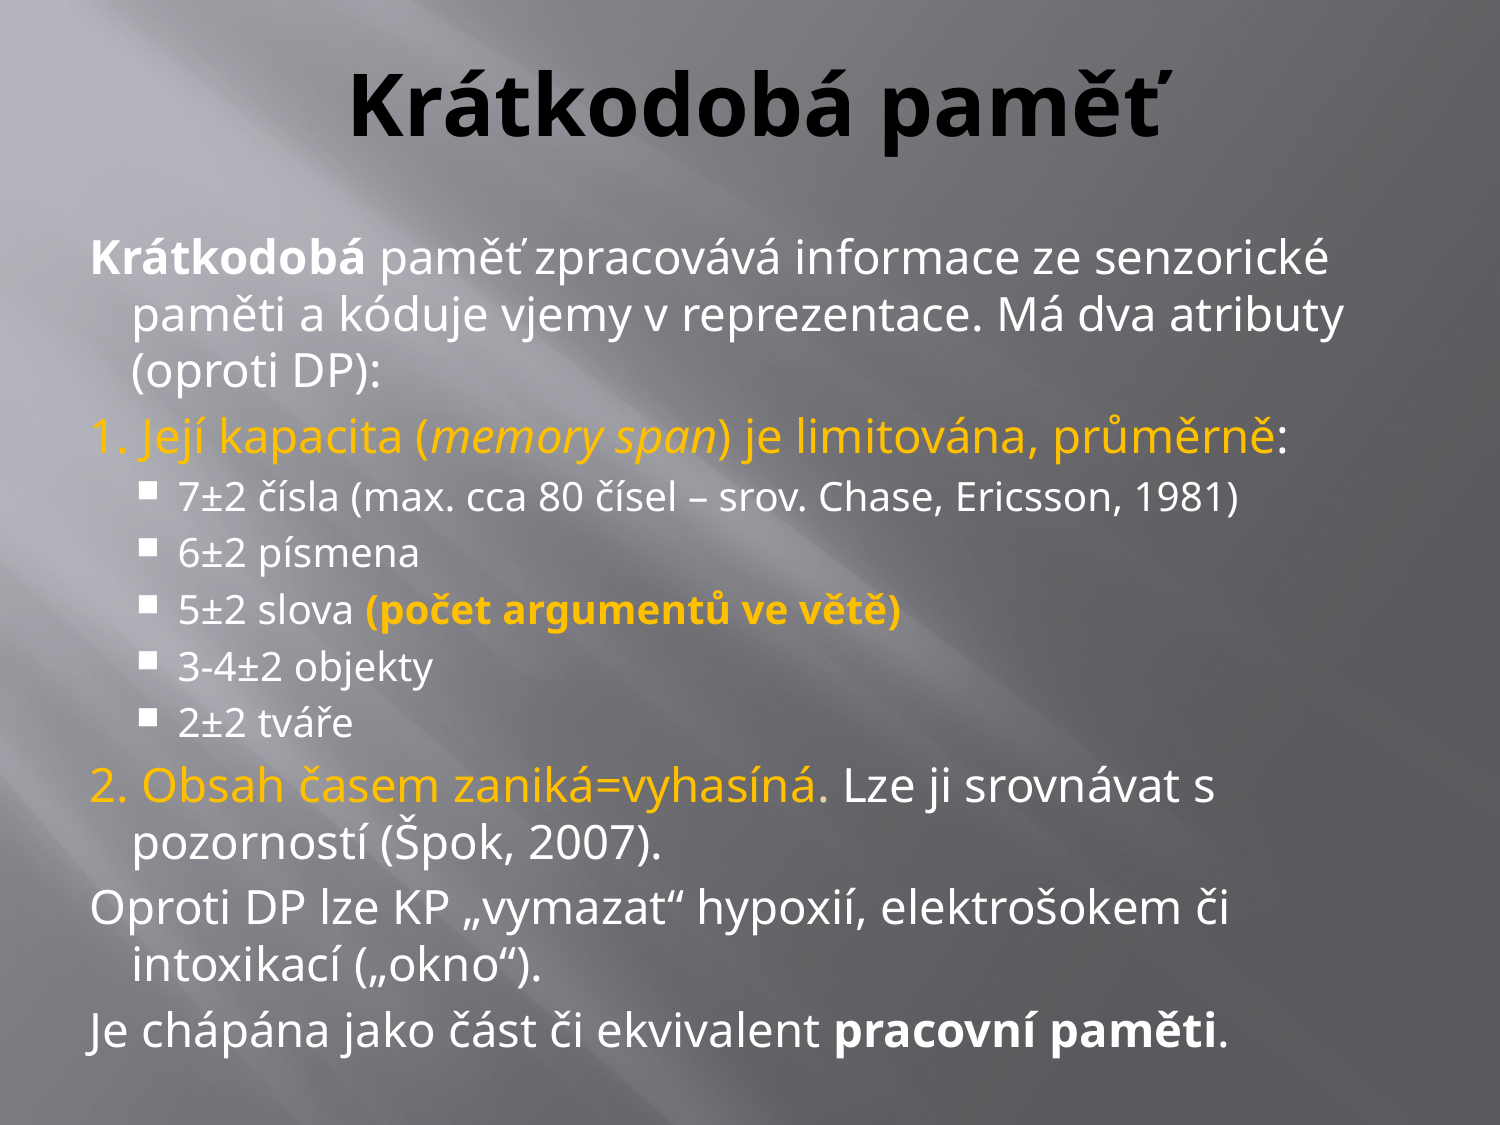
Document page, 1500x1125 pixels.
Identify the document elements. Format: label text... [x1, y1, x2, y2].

title Krátkodobá paměť [75, 41, 1425, 161]
list Krátkodobá paměť zpracovává informace ze senzorické paměti a kóduje vjemy v reprezentace. Má dva atributy (oproti DP): 1. Její kapacita (memory span) je limitována, průměrně: 7±2 čísla (max. cca 80 čísel – srov. Chase, Ericsson, 1981) 6±2 písmena 5±2 slova (počet argumentů ve větě) 3-4±2 objekty 2±2 tváře 2. Obsah časem zaniká=vyhasíná. Lze ji srovnávat s pozorností (Špok, 2007). Oproti DP lze KP „vymazat“ hypoxií, elektrošokem či intoxikací („okno“). Je chápána jako část či ekvivalent pracovní paměti. [75, 219, 1425, 1071]
